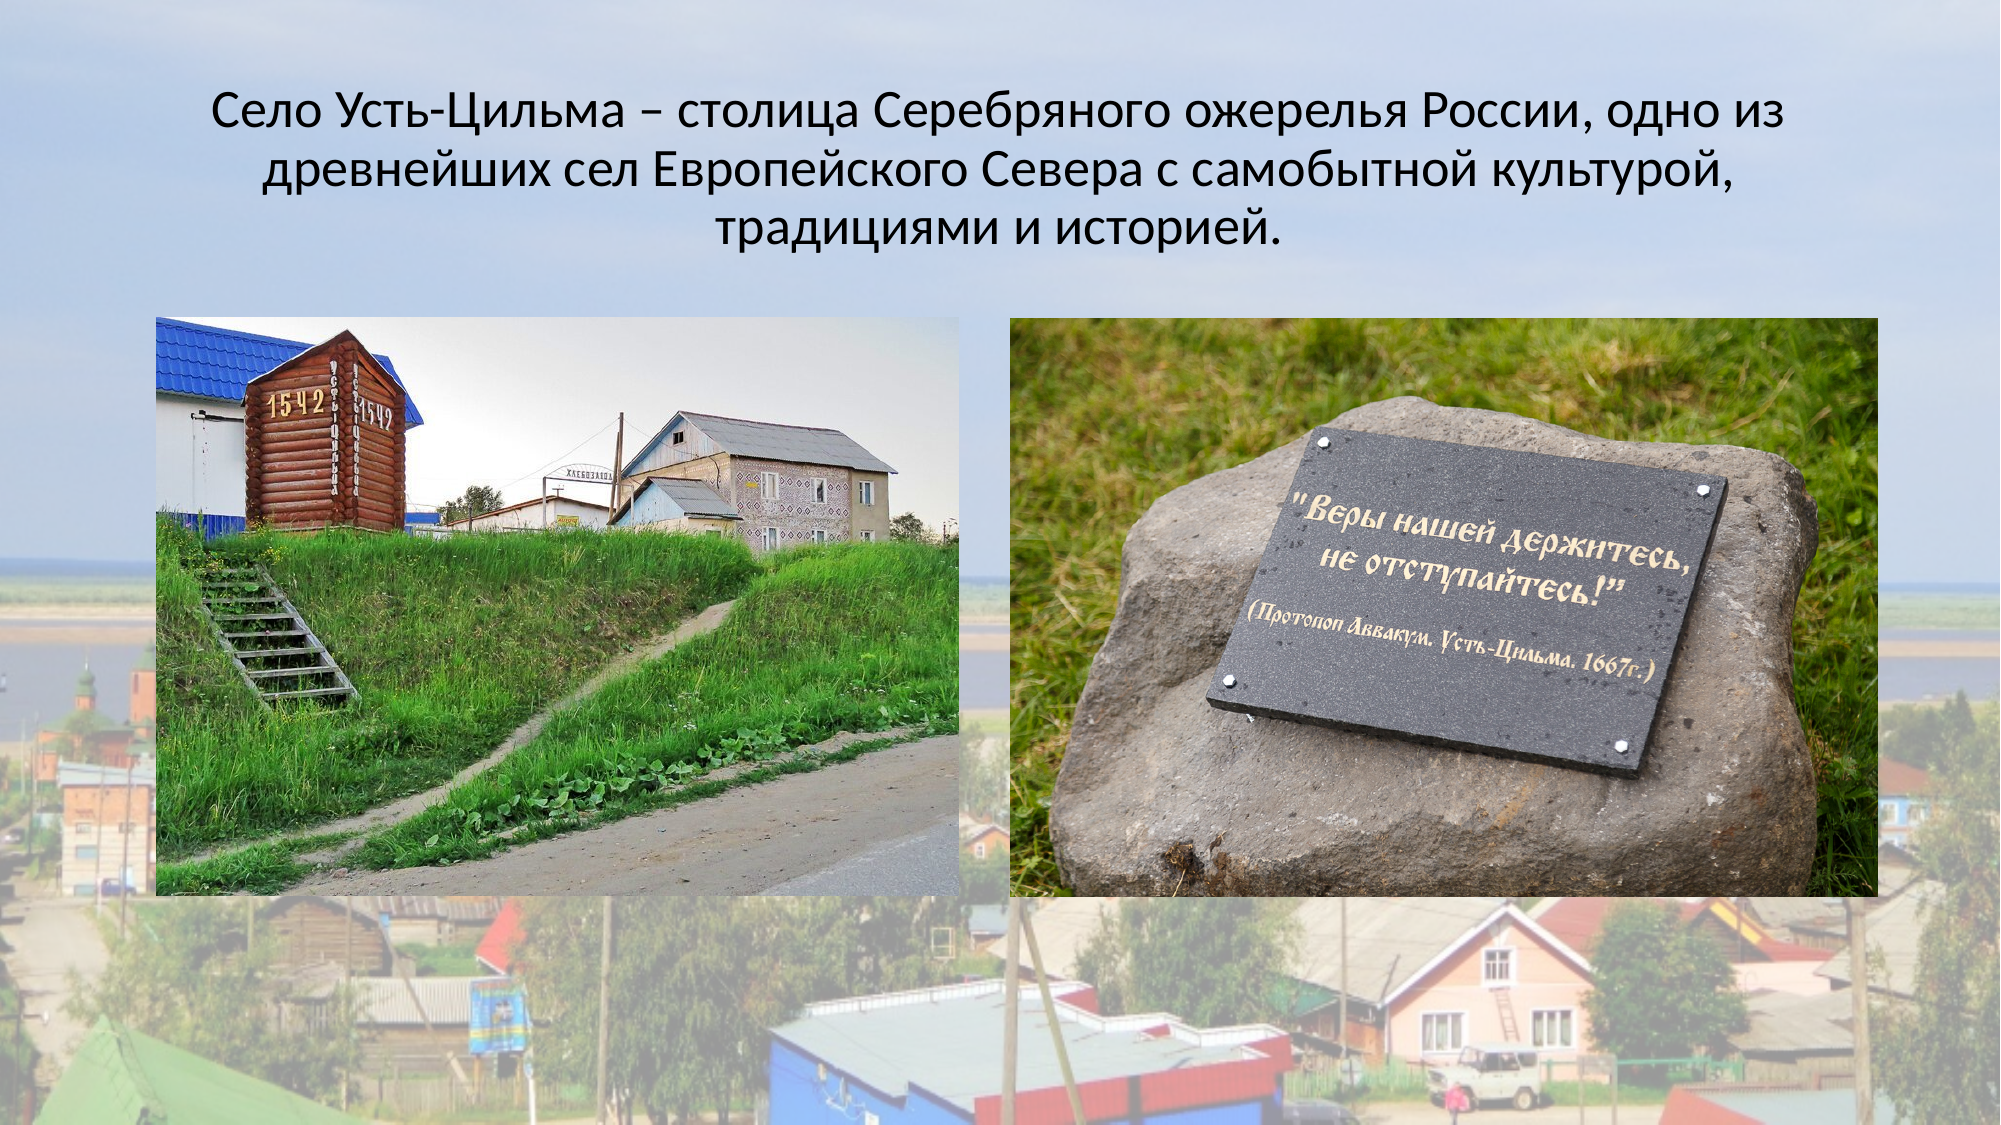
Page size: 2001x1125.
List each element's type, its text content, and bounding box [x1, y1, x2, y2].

picture [1010, 318, 1878, 897]
title Село Усть-Цильма – столица Серебряного ожерелья России, одно из древнейших сел Европейского Севера с самобытной культурой, традициями и историей. [137, 59, 1863, 278]
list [156, 317, 959, 896]
